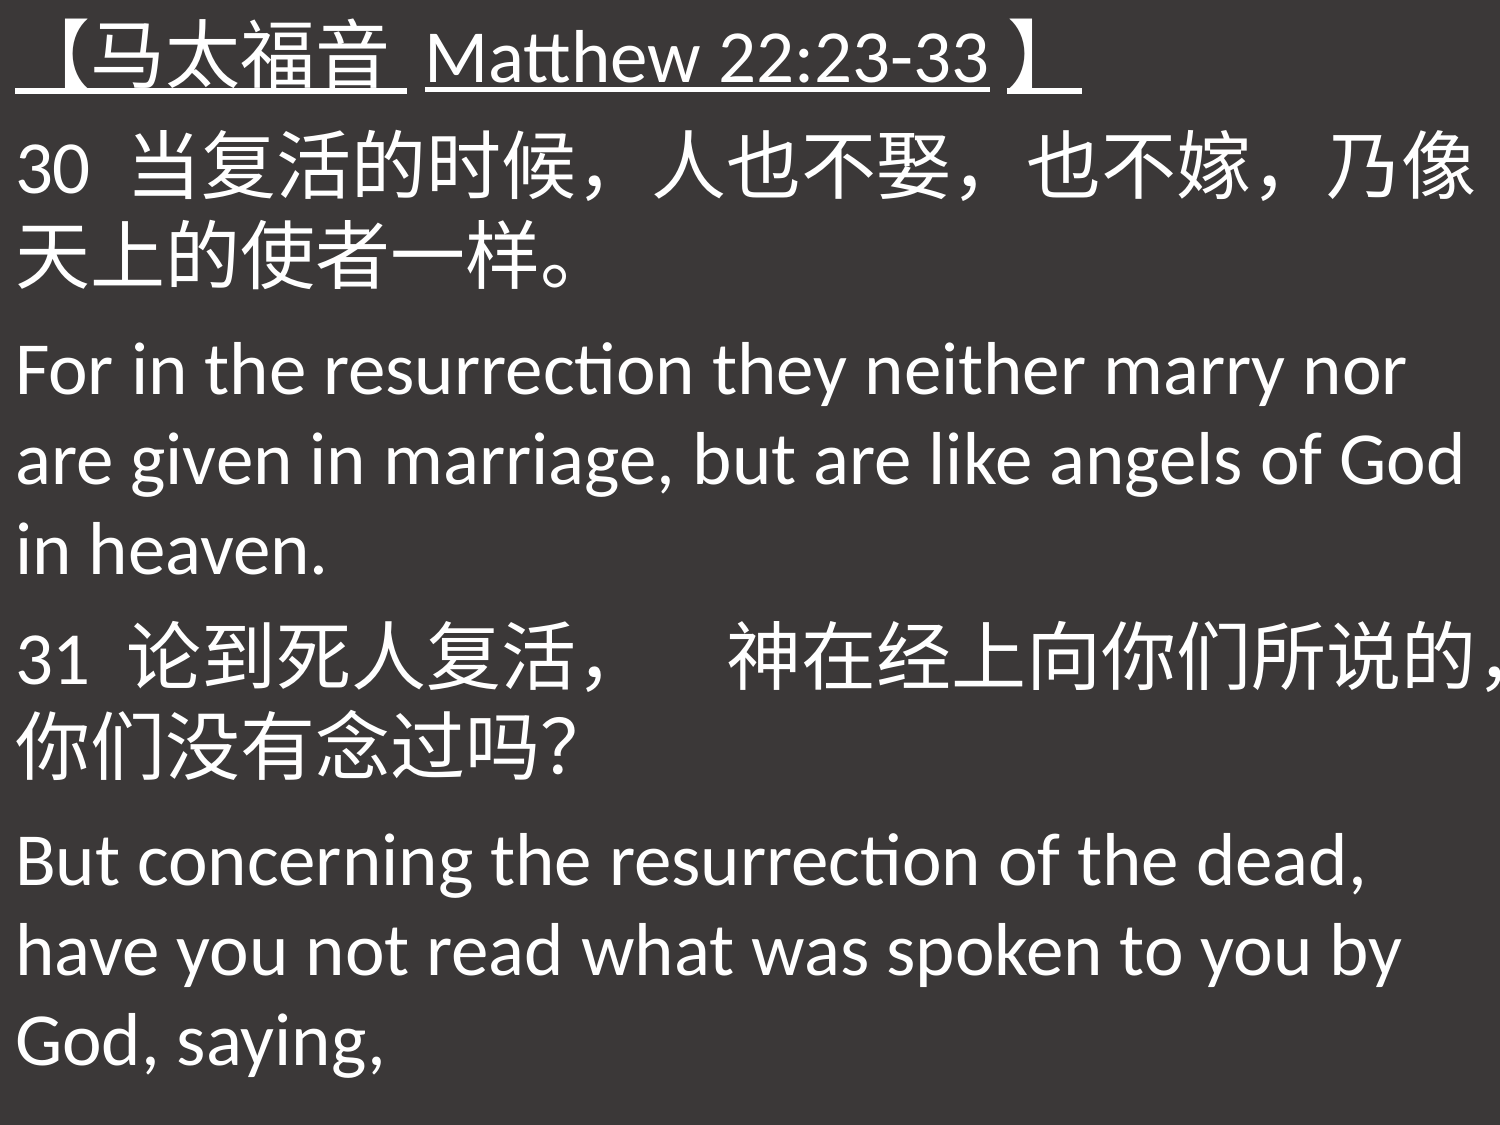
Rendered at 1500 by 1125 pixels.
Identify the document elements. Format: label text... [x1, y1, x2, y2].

subtitle 【马太福音 Matthew 22:23-33】 30 当复活的时候，人也不娶，也不嫁，乃像天上的使者一样。 For in the resurrection they neither marry nor are given in marriage, but are like angels of God in heaven. 31 论到死人复活， 神在经上向你们所说的，你们没有念过吗？ But concerning the resurrection of the dead, have you not read what was spoken to you by God, saying, [0, 0, 1500, 1125]
